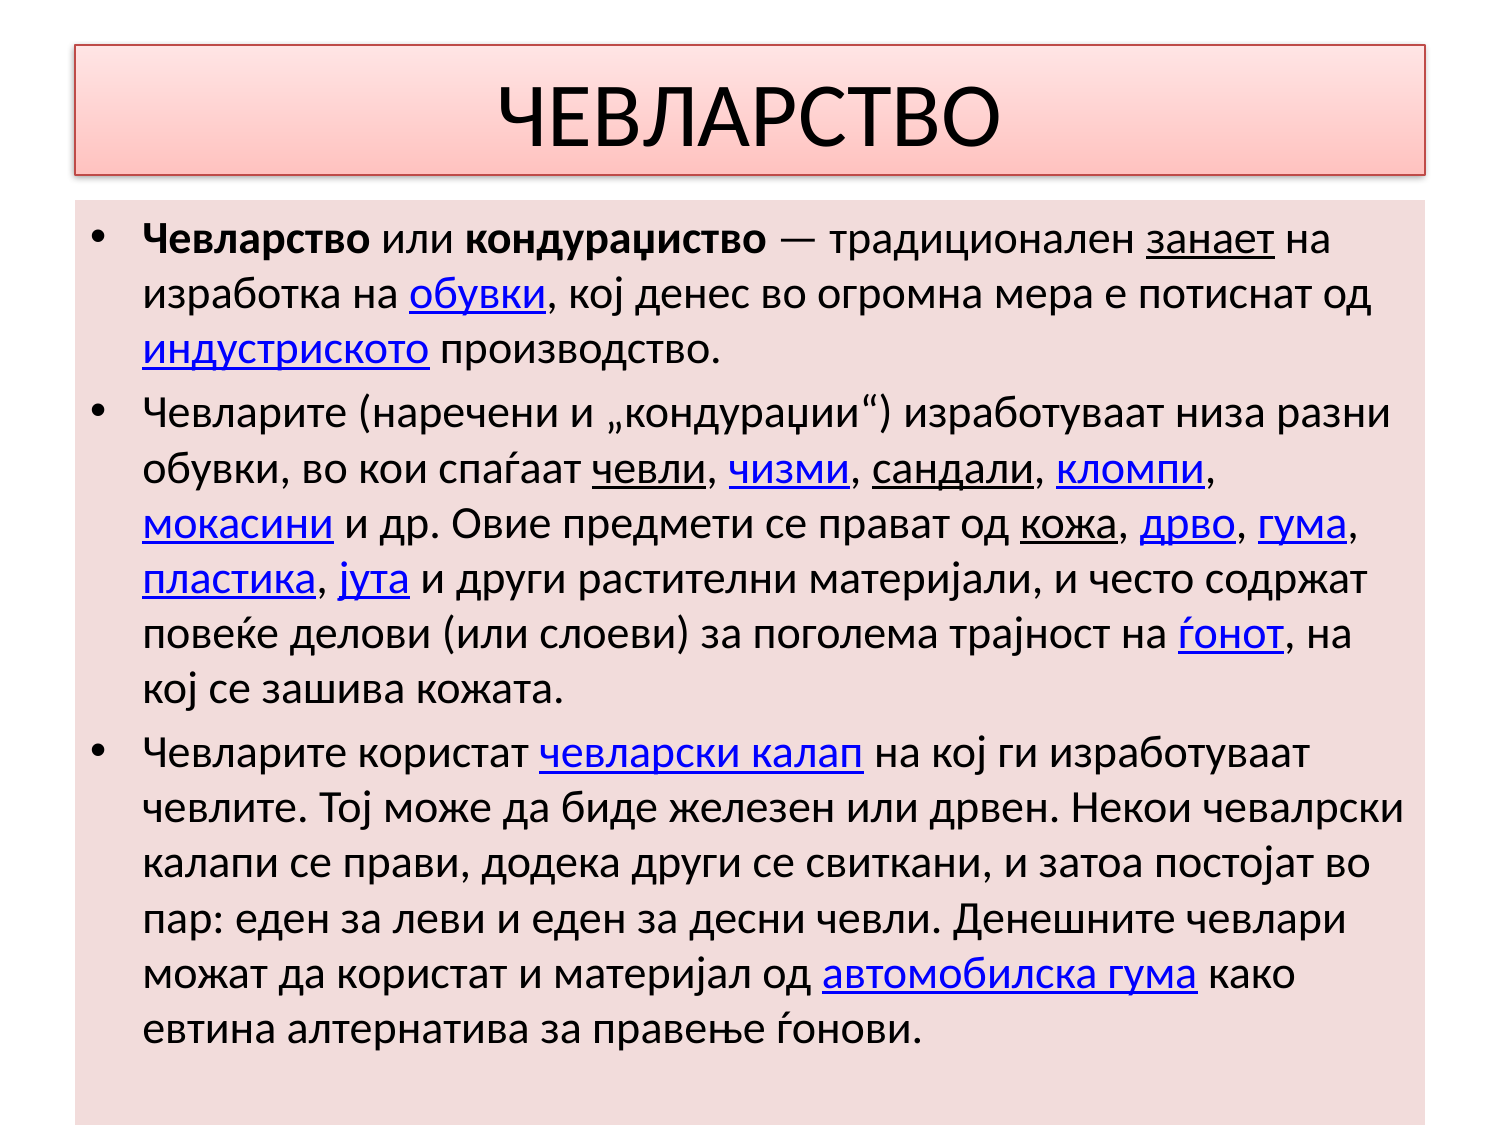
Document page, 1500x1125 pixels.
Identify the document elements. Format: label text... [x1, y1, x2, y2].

list Чевларство или кондураџиство — традиционален занает на изработка на обувки, кој денес во огромна мера е потиснат од индустриското производство. Чевларите (наречени и „кондураџии“) изработуваат низа разни обувки, во кои спаѓаат чевли, чизми, сандали, кломпи, мокасини и др. Овие предмети се прават од кожа, дрво, гума, пластика, јута и други растителни материјали, и често содржат повеќе делови (или слоеви) за поголема трајност на ѓонот, на кој се зашива кожата. Чевларите користат чевларски калап на кој ги изработуваат чевлите. Тој може да биде железен или дрвен. Некои чевалрски калапи се прави, додека други се свиткани, и затоа постојат во пар: еден за леви и еден за десни чевли. Денешните чевлари можат да користат и материјал од автомобилска гума како евтина алтернатива за правење ѓонови. [75, 200, 1425, 1125]
title ЧЕВЛАРСТВО [74, 44, 1426, 176]
